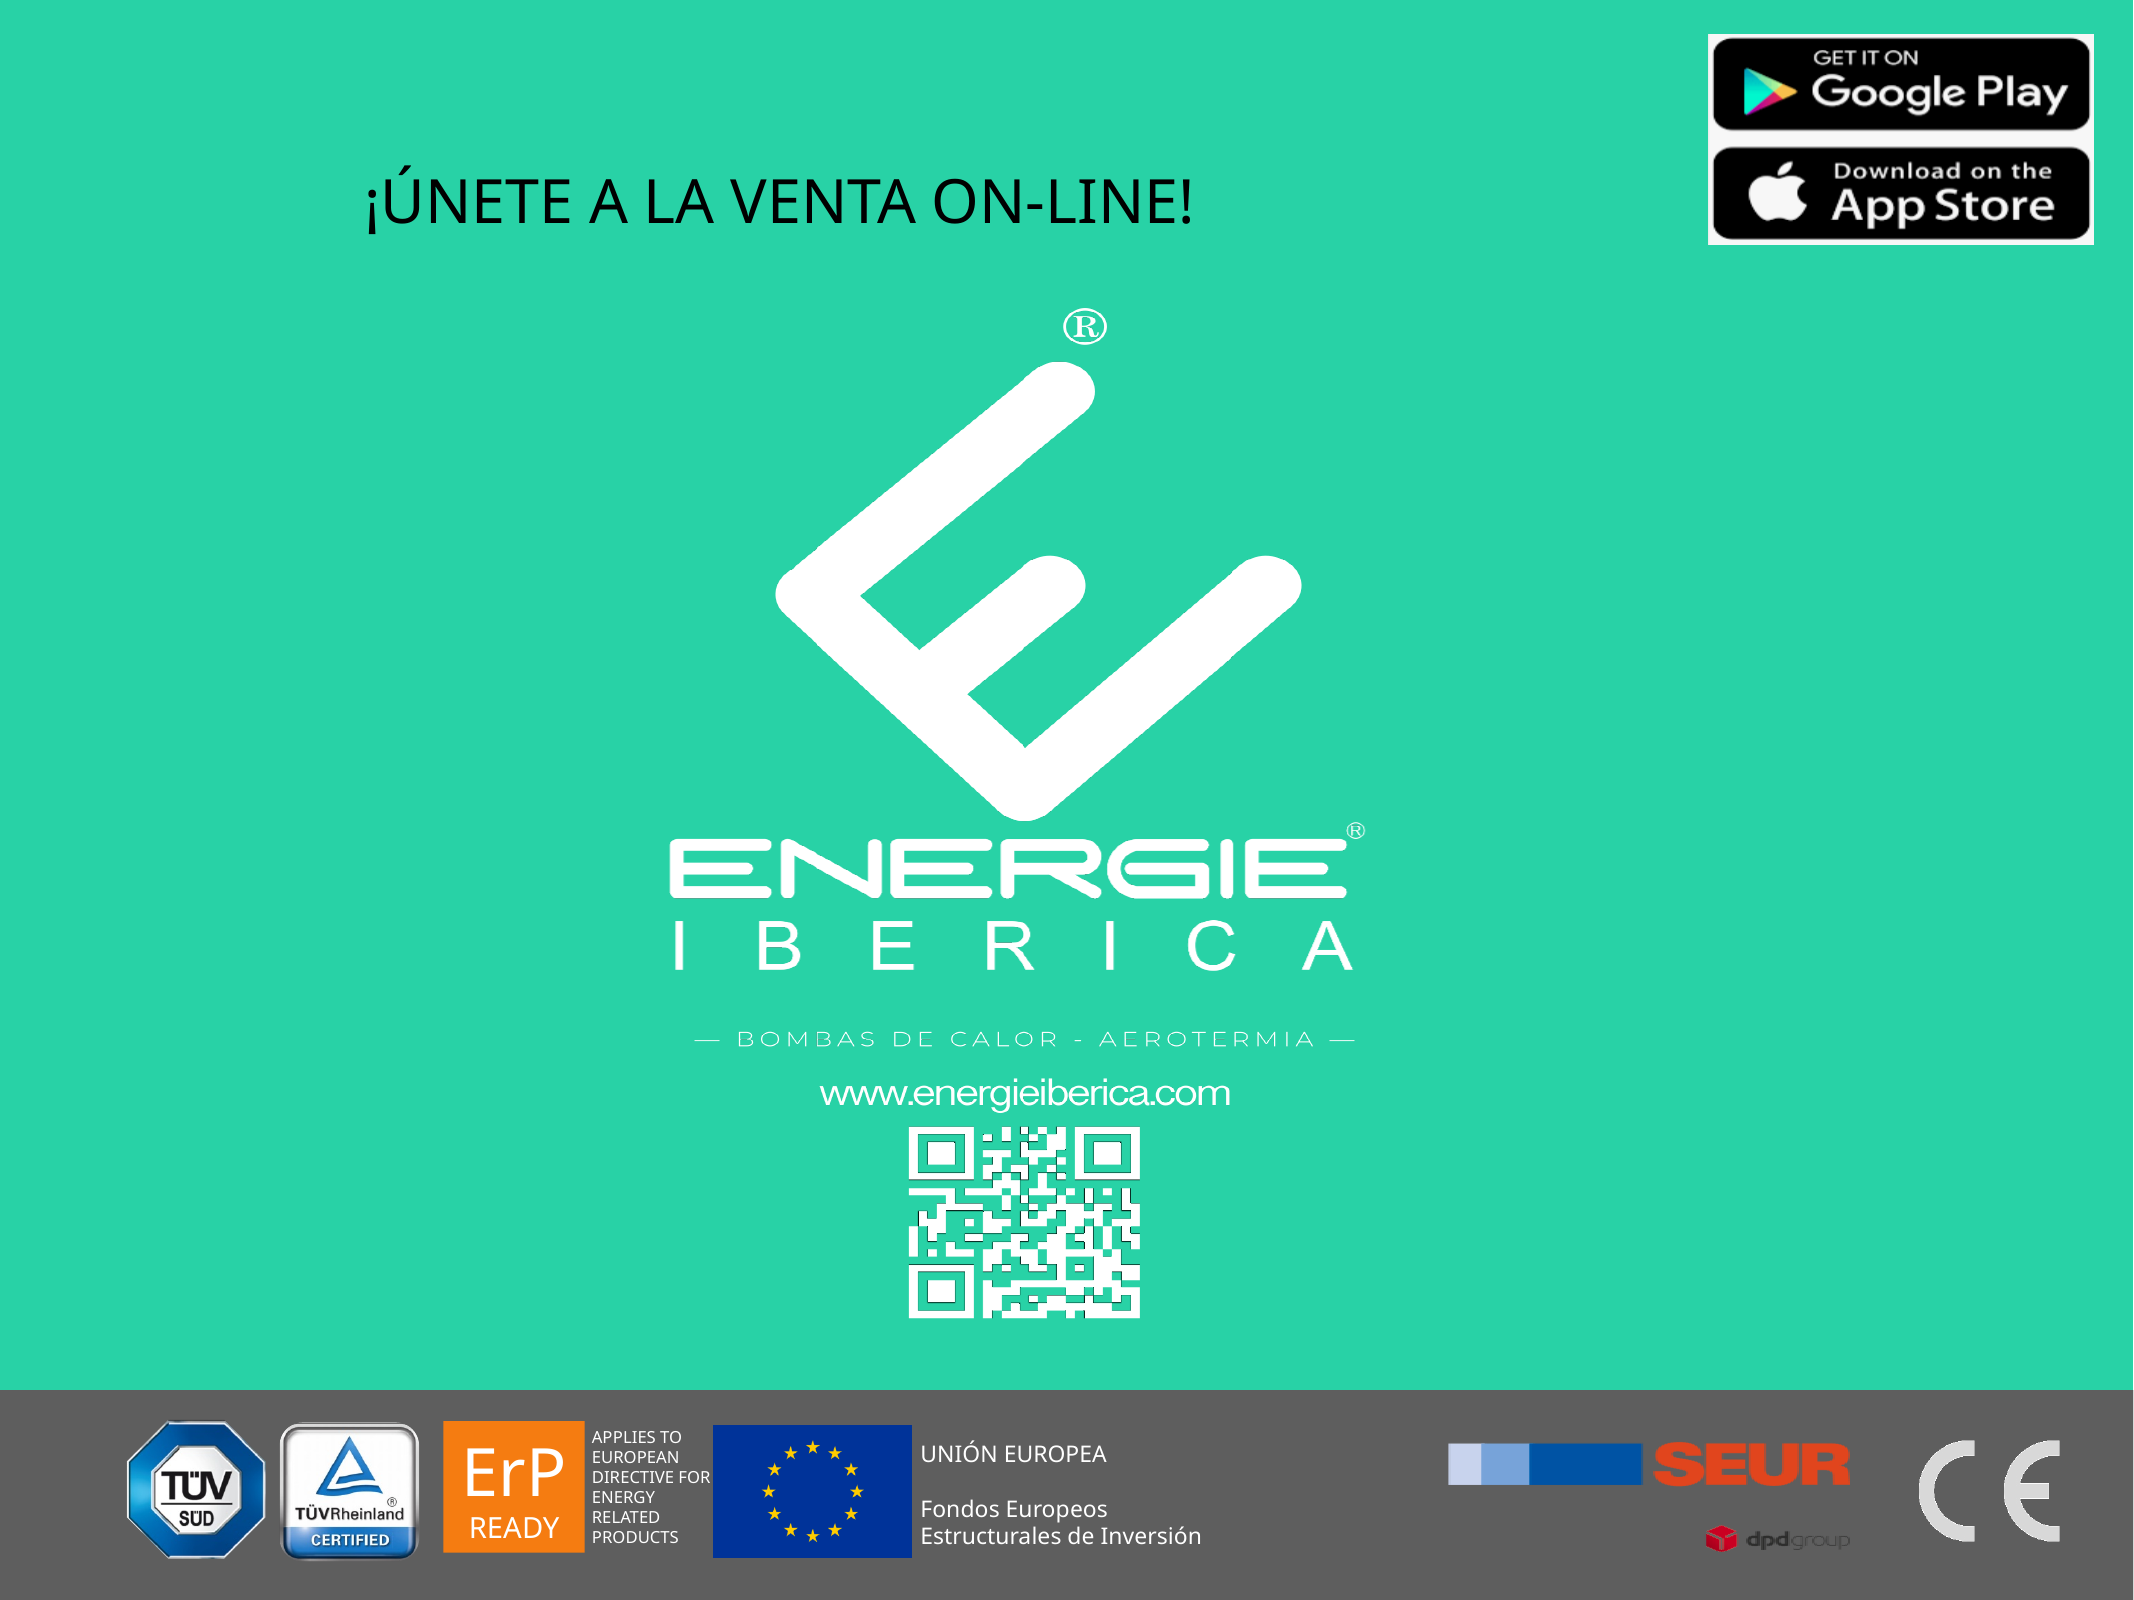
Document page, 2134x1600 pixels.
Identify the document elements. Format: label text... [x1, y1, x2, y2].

picture [126, 1419, 266, 1559]
picture [1442, 1439, 1850, 1552]
picture [713, 1425, 913, 1558]
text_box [443, 1417, 725, 1557]
text_box ¡ÚNETE A LA VENTA ON-LINE! [349, 80, 1550, 245]
picture [279, 1422, 420, 1562]
picture [1900, 1425, 2100, 1566]
text_box [0, 1390, 2134, 1600]
picture [1708, 34, 2094, 245]
text_box UNIÓN EUROPEA Fondos Europeos Estructurales de Inversión [913, 1430, 1517, 1558]
picture [402, 308, 1647, 1344]
